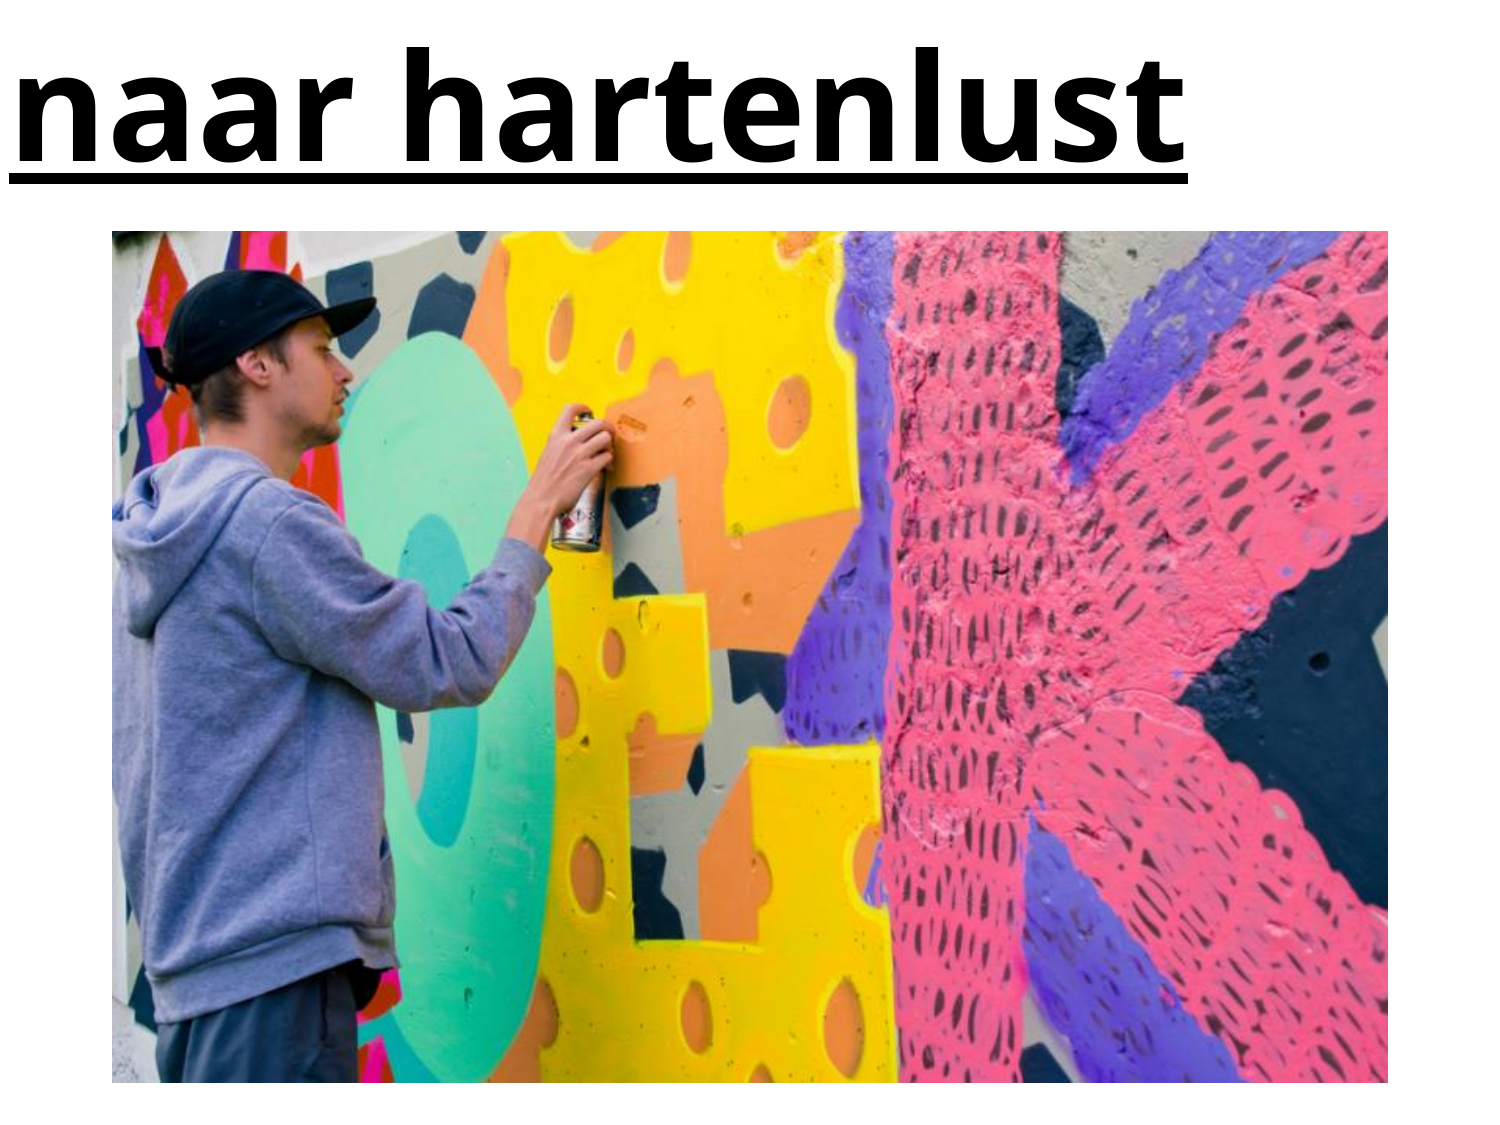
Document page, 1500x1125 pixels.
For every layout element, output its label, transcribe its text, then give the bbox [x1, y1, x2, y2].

text_box naar hartenlust [0, 4, 1500, 199]
picture [112, 231, 1388, 1083]
